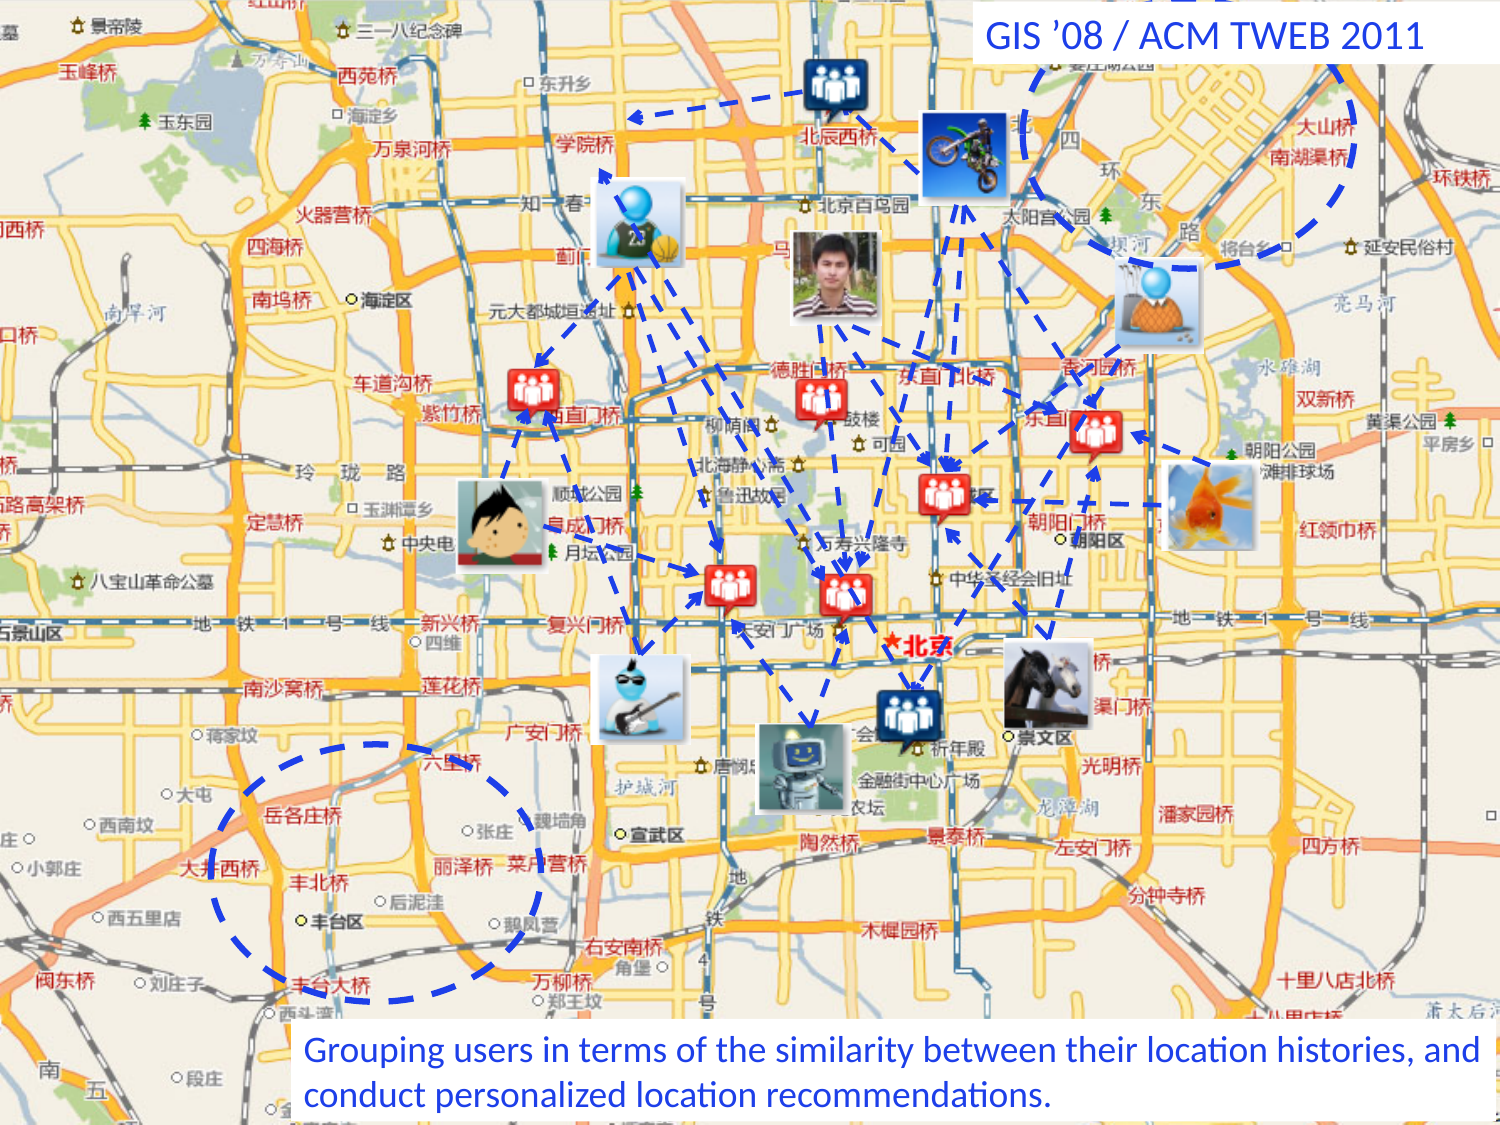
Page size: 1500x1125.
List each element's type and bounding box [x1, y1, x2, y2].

picture [0, 0, 1500, 1125]
text_box [210, 0, 1355, 1003]
text_box [802, 57, 944, 757]
text_box [598, 91, 910, 689]
